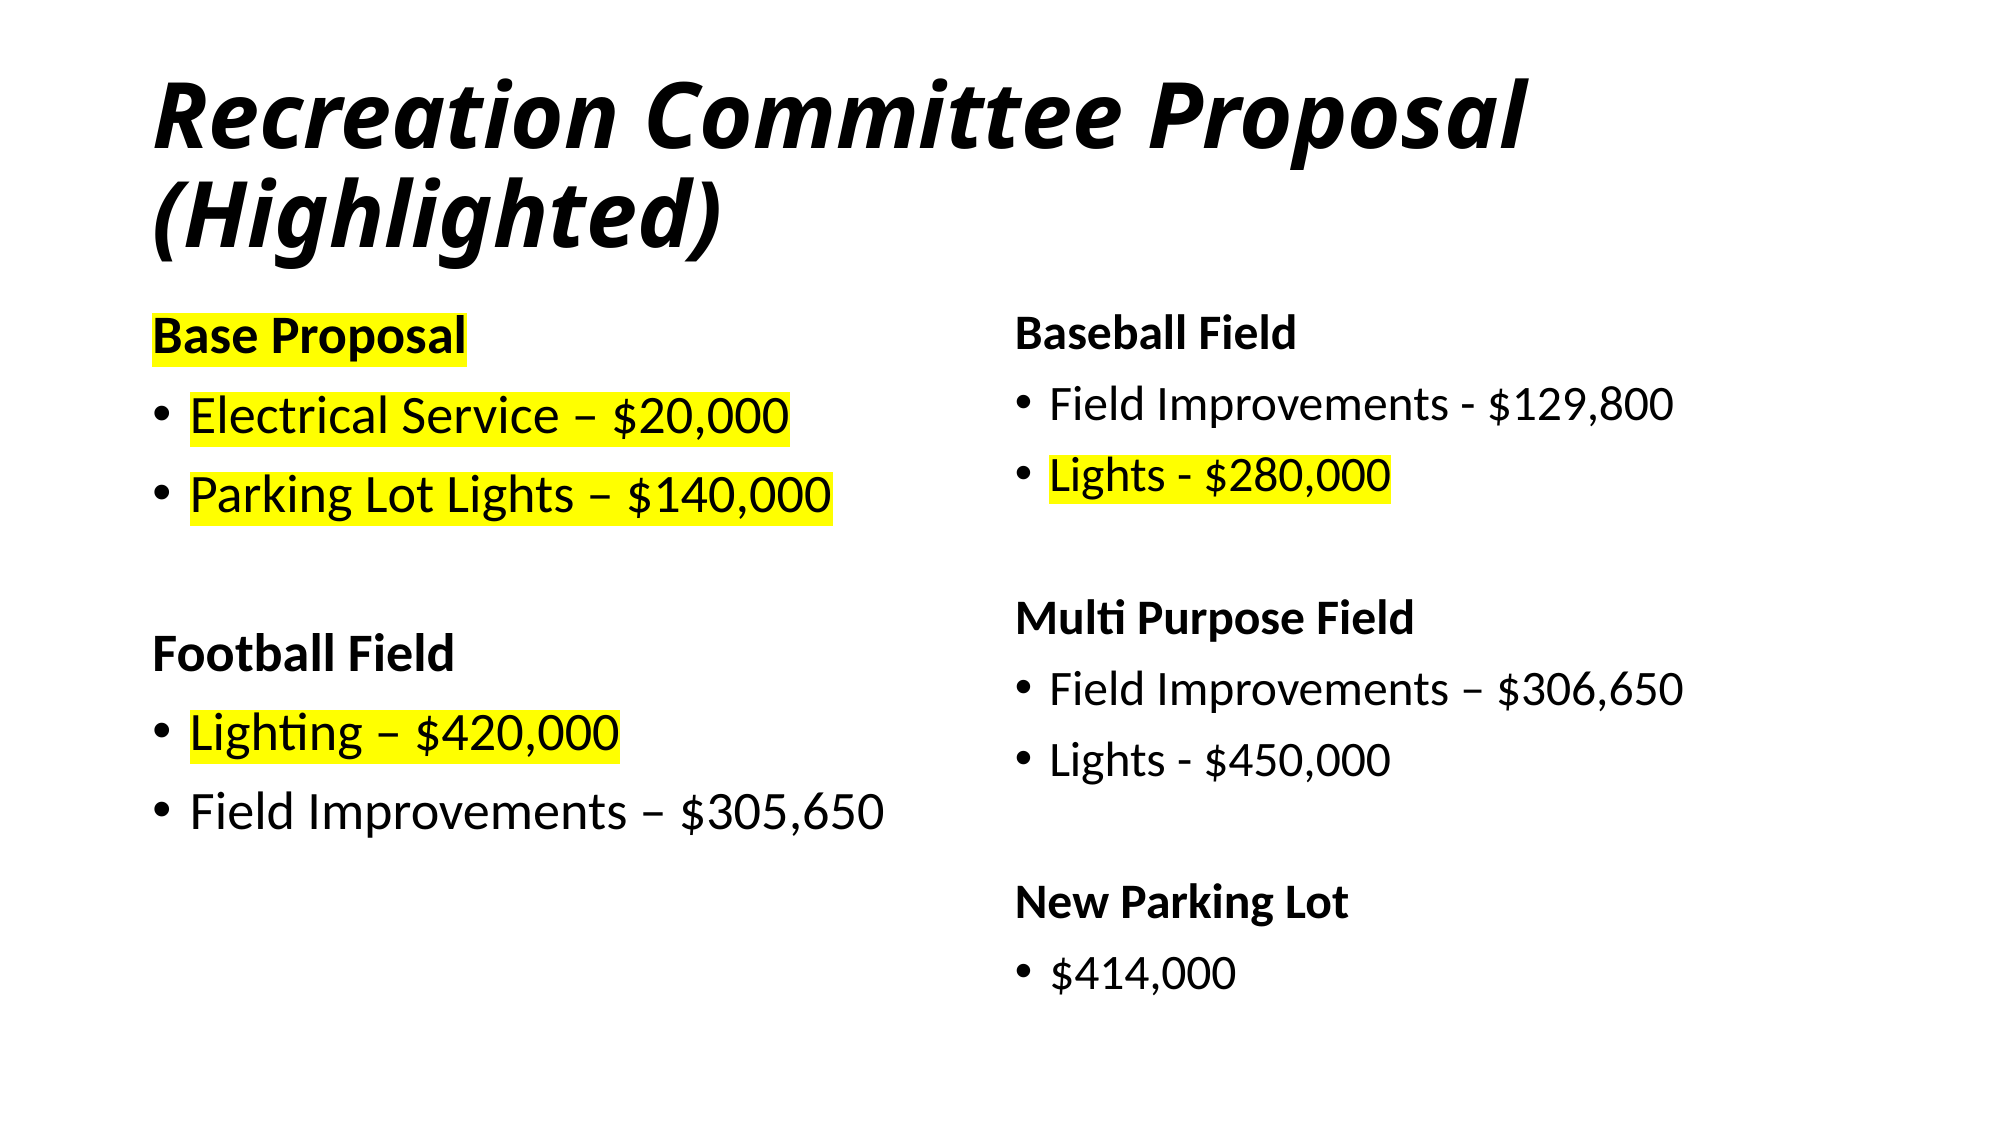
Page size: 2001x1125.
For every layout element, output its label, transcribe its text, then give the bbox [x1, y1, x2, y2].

title Recreation Committee Proposal (Highlighted) [137, 59, 1863, 278]
list Base Proposal Electrical Service – $20,000 Parking Lot Lights – $140,000 Football Field Lighting – $420,000 Field Improvements – $305,650 [137, 299, 999, 1014]
text_box Baseball Field Field Improvements - $129,800 Lights - $280,000 Multi Purpose Field Field Improvements – $306,650 Lights - $450,000 New Parking Lot $414,000 [999, 299, 2000, 1014]
